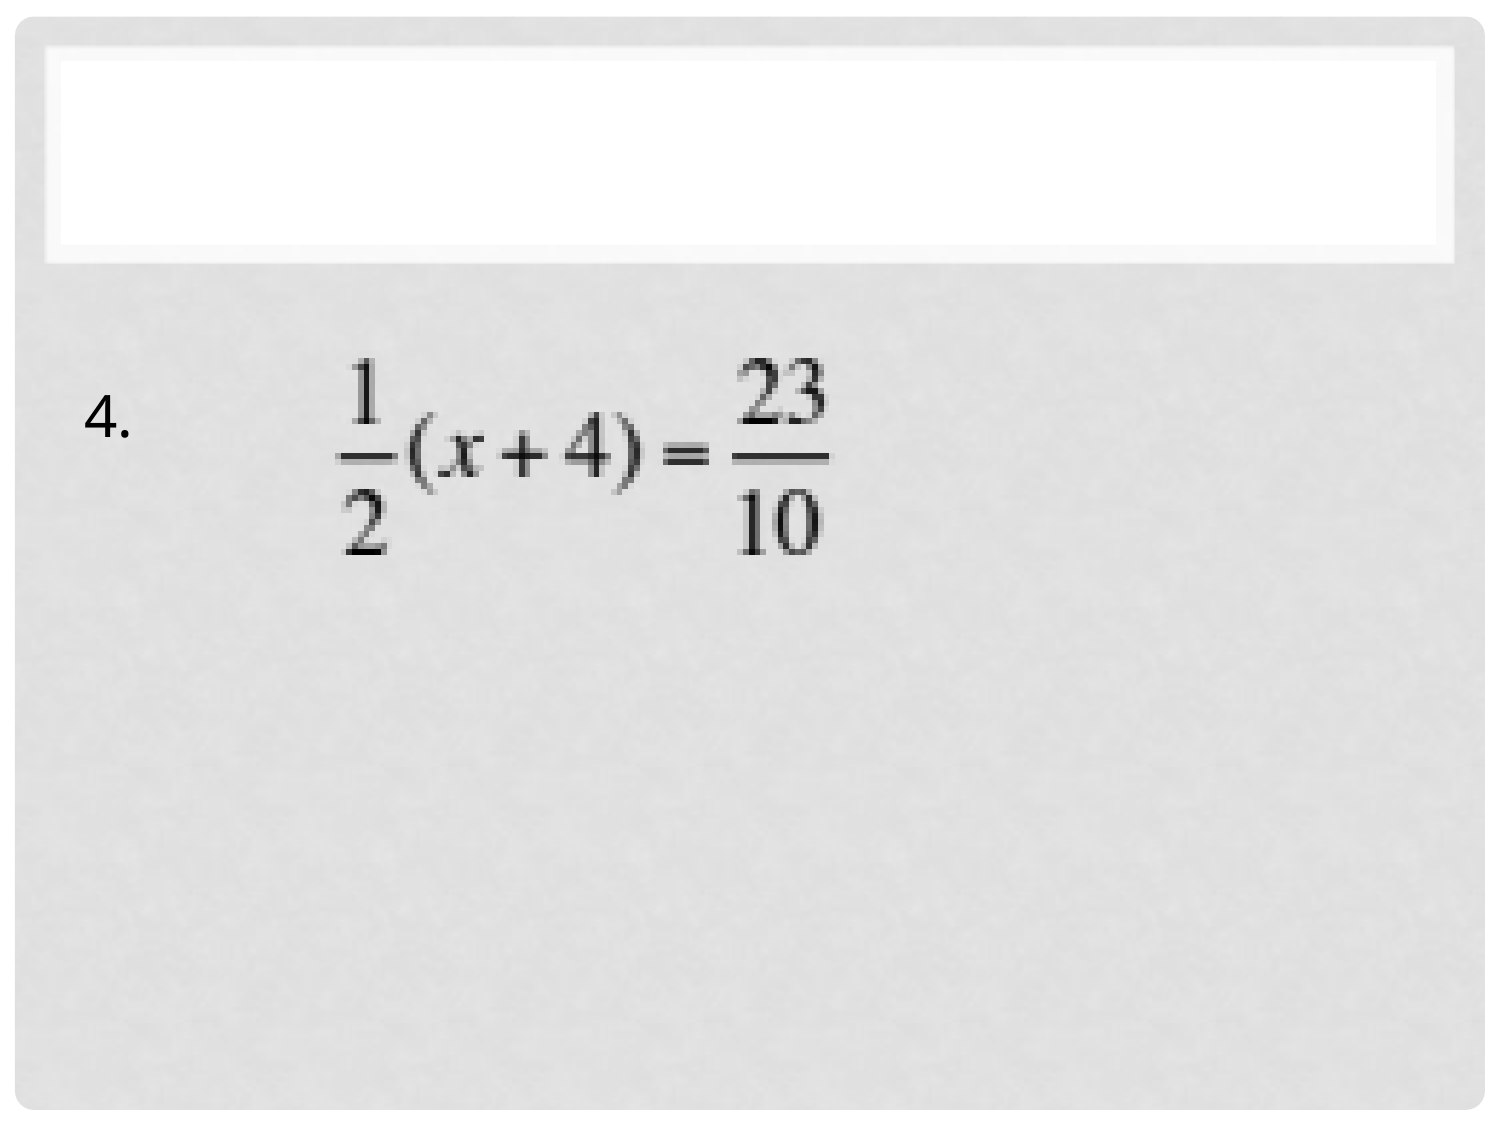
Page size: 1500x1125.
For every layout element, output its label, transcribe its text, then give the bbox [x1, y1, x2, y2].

text_box 4. [69, 372, 213, 457]
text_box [324, 329, 836, 562]
